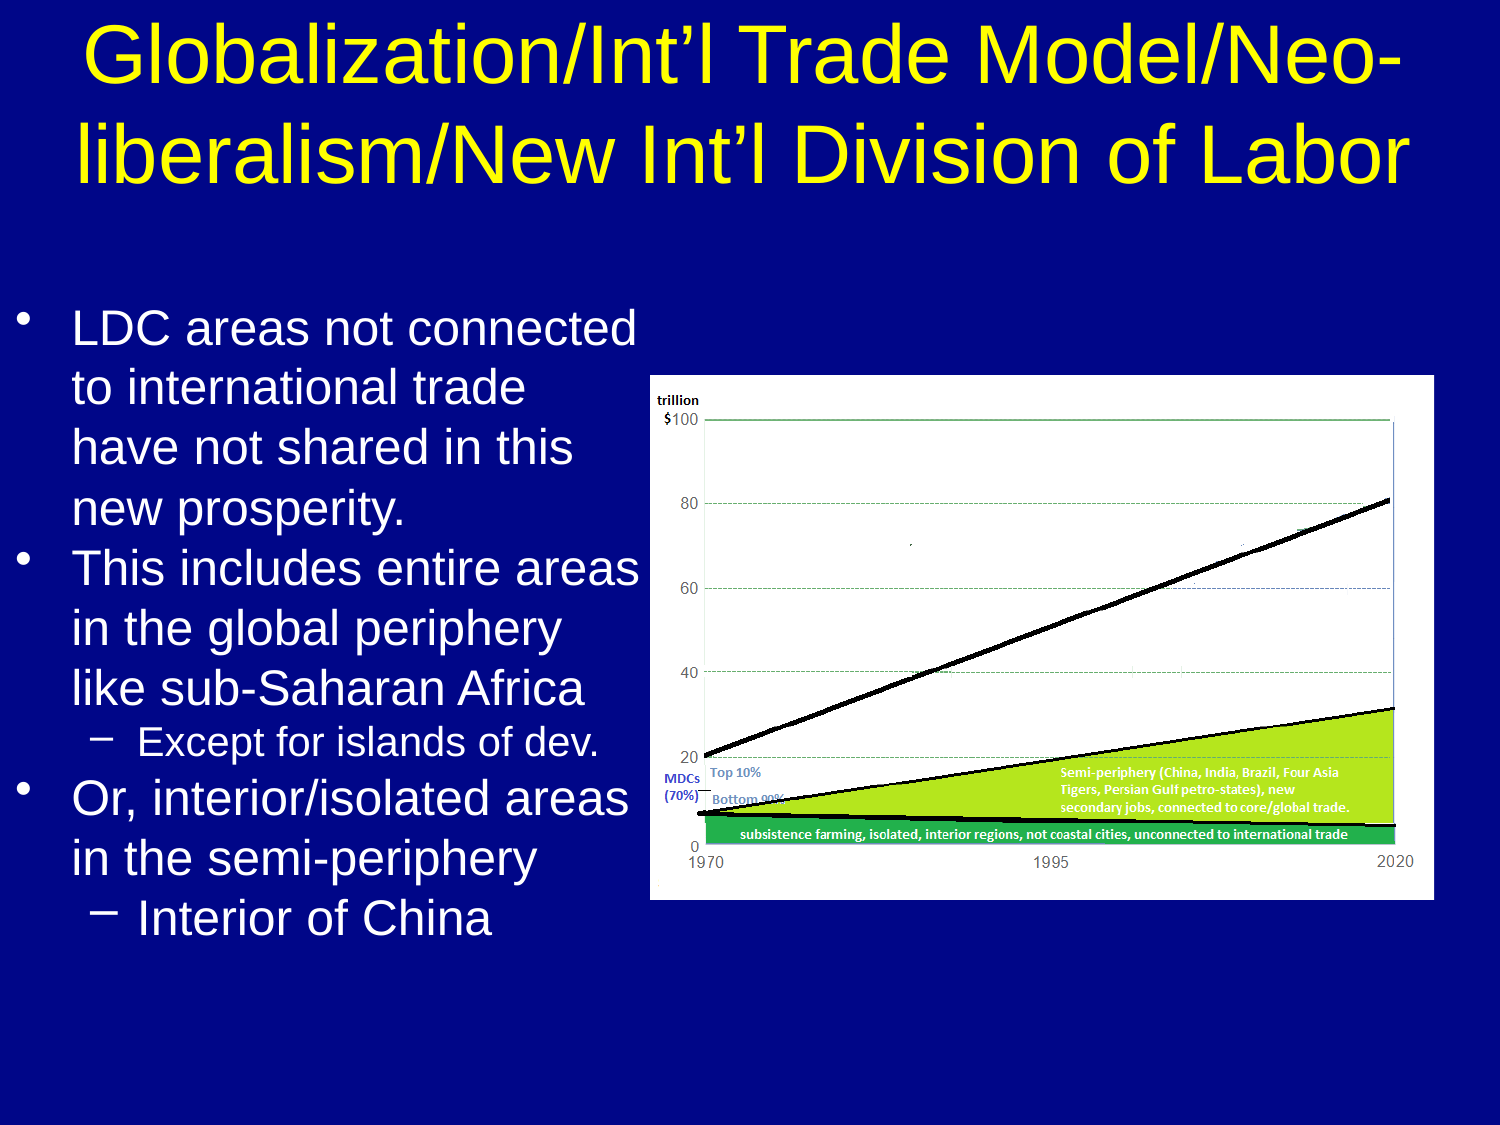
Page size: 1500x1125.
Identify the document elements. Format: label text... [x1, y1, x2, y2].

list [649, 374, 1435, 900]
title Globalization/Int’l Trade Model/Neo-liberalism/New Int’l Division of Labor [12, 24, 1475, 175]
list LDC areas not connected to international trade have not shared in this new prosperity. This includes entire areas in the global periphery like sub-Saharan Africa Except for islands of dev. Or, interior/isolated areas in the semi-periphery Interior of China [0, 287, 663, 1125]
